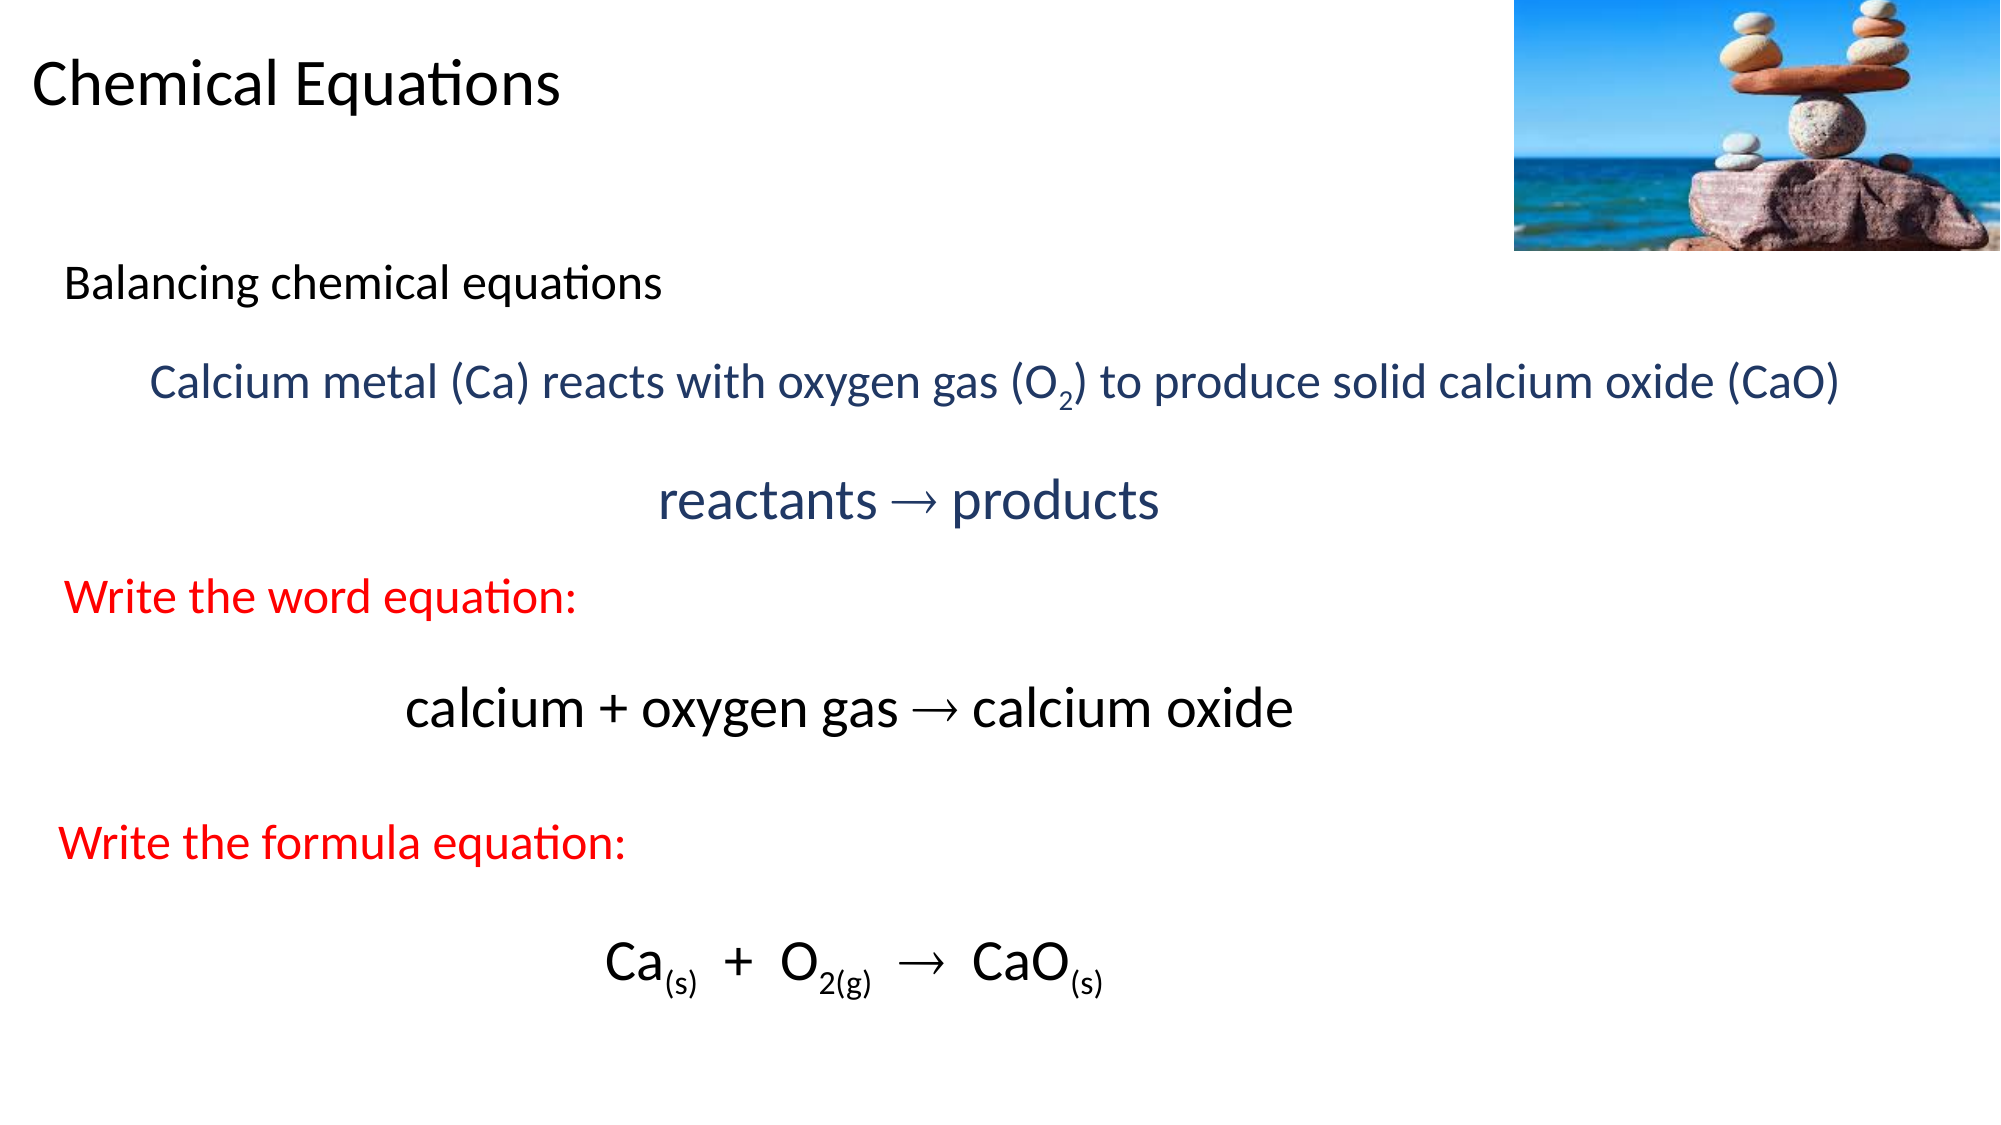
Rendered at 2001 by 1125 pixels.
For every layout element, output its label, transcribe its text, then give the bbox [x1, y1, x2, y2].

text_box Ca(s) + O2(g)  CaO(s) [590, 914, 1723, 1009]
text_box reactants  products [643, 453, 1207, 539]
text_box Chemical Equations [18, 31, 1514, 127]
text_box Write the formula equation: [43, 801, 998, 877]
text_box Balancing chemical equations [49, 241, 1238, 317]
text_box Write the word equation: [49, 556, 1004, 632]
picture [1514, 196, 1593, 214]
text_box Calcium metal (Ca) reacts with oxygen gas (O2) to produce solid calcium oxide (CaO) [134, 340, 1905, 424]
picture [1514, 0, 2000, 251]
text_box calcium + oxygen gas  calcium oxide [391, 661, 2000, 747]
